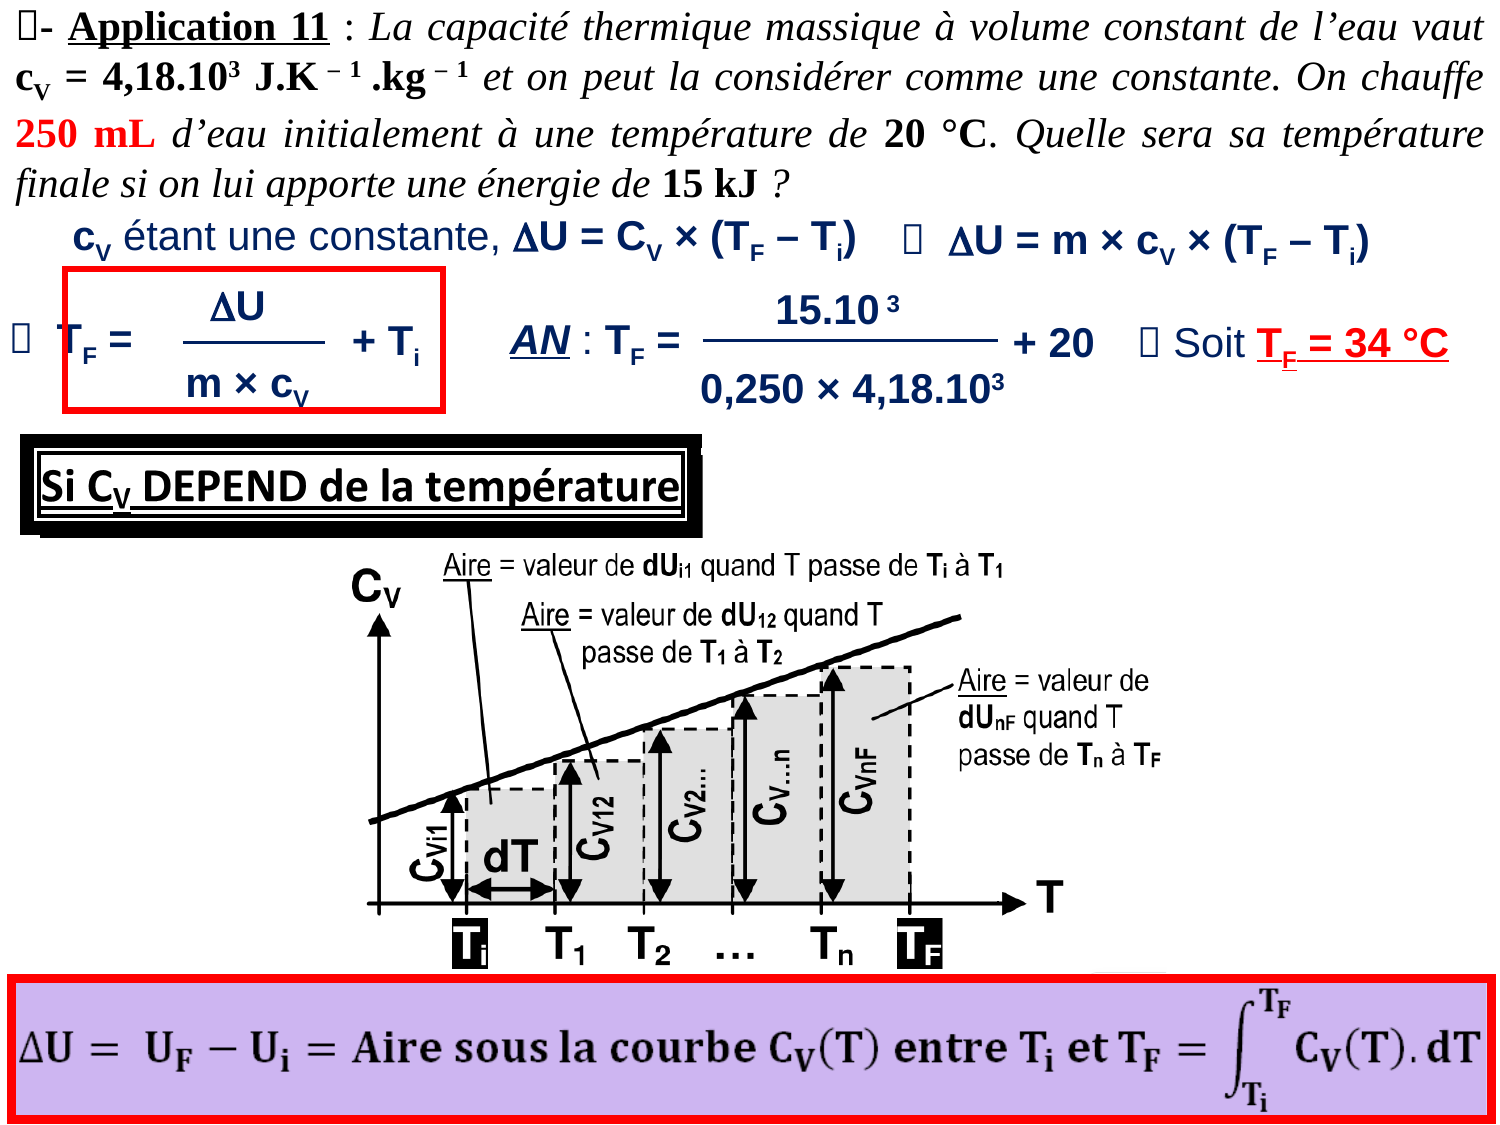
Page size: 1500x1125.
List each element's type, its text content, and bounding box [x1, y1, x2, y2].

text_box cV étant une constante, DU = CV × (TF – Ti) [0, 201, 892, 274]
text_box AN : TF = [495, 305, 755, 378]
text_box  Soit TF = 34 °C [1122, 308, 1465, 381]
picture [17, 432, 703, 539]
text_box 15.10 3 [760, 275, 916, 339]
text_box [64, 268, 443, 411]
text_box + 20 [997, 308, 1110, 374]
text_box  TF = [0, 304, 64, 377]
text_box  DU = m × cV × (TF – Ti) [885, 205, 1500, 278]
picture [15, 982, 1487, 1116]
text_box m × cV [170, 411, 325, 420]
text_box - Application 11 : La capacité thermique massique à volume constant de l’eau vaut cV = 4,18.103 J.K – 1 .kg – 1 et on peut la considérer comme une constante. On chauffe 250 mL d’eau initialement à une température de 20 °C. Quelle sera sa température finale si on lui apporte une énergie de 15 kJ ? [0, 0, 1500, 205]
text_box 0,250 × 4,18.103 [685, 354, 1021, 419]
picture [336, 541, 1167, 977]
